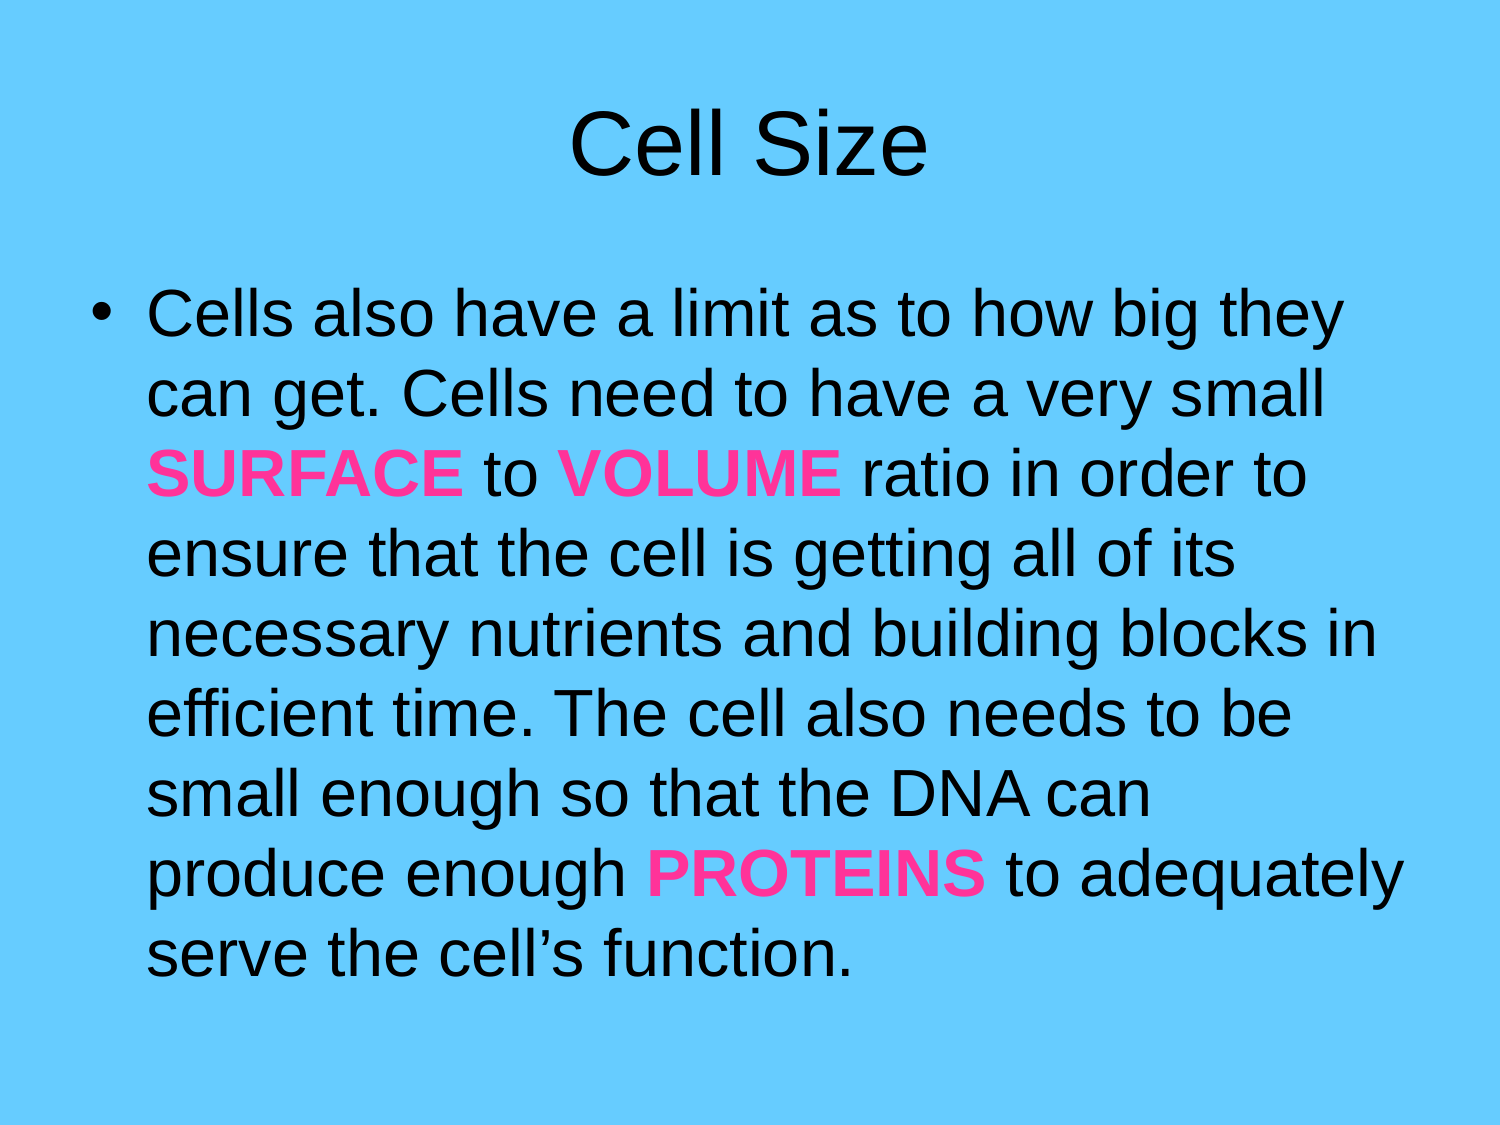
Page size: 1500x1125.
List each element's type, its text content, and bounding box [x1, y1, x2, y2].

title Cell Size [75, 45, 1425, 233]
list Cells also have a limit as to how big they can get. Cells need to have a very small SURFACE to VOLUME ratio in order to ensure that the cell is getting all of its necessary nutrients and building blocks in efficient time. The cell also needs to be small enough so that the DNA can produce enough PROTEINS to adequately serve the cell’s function. [75, 262, 1425, 1005]
